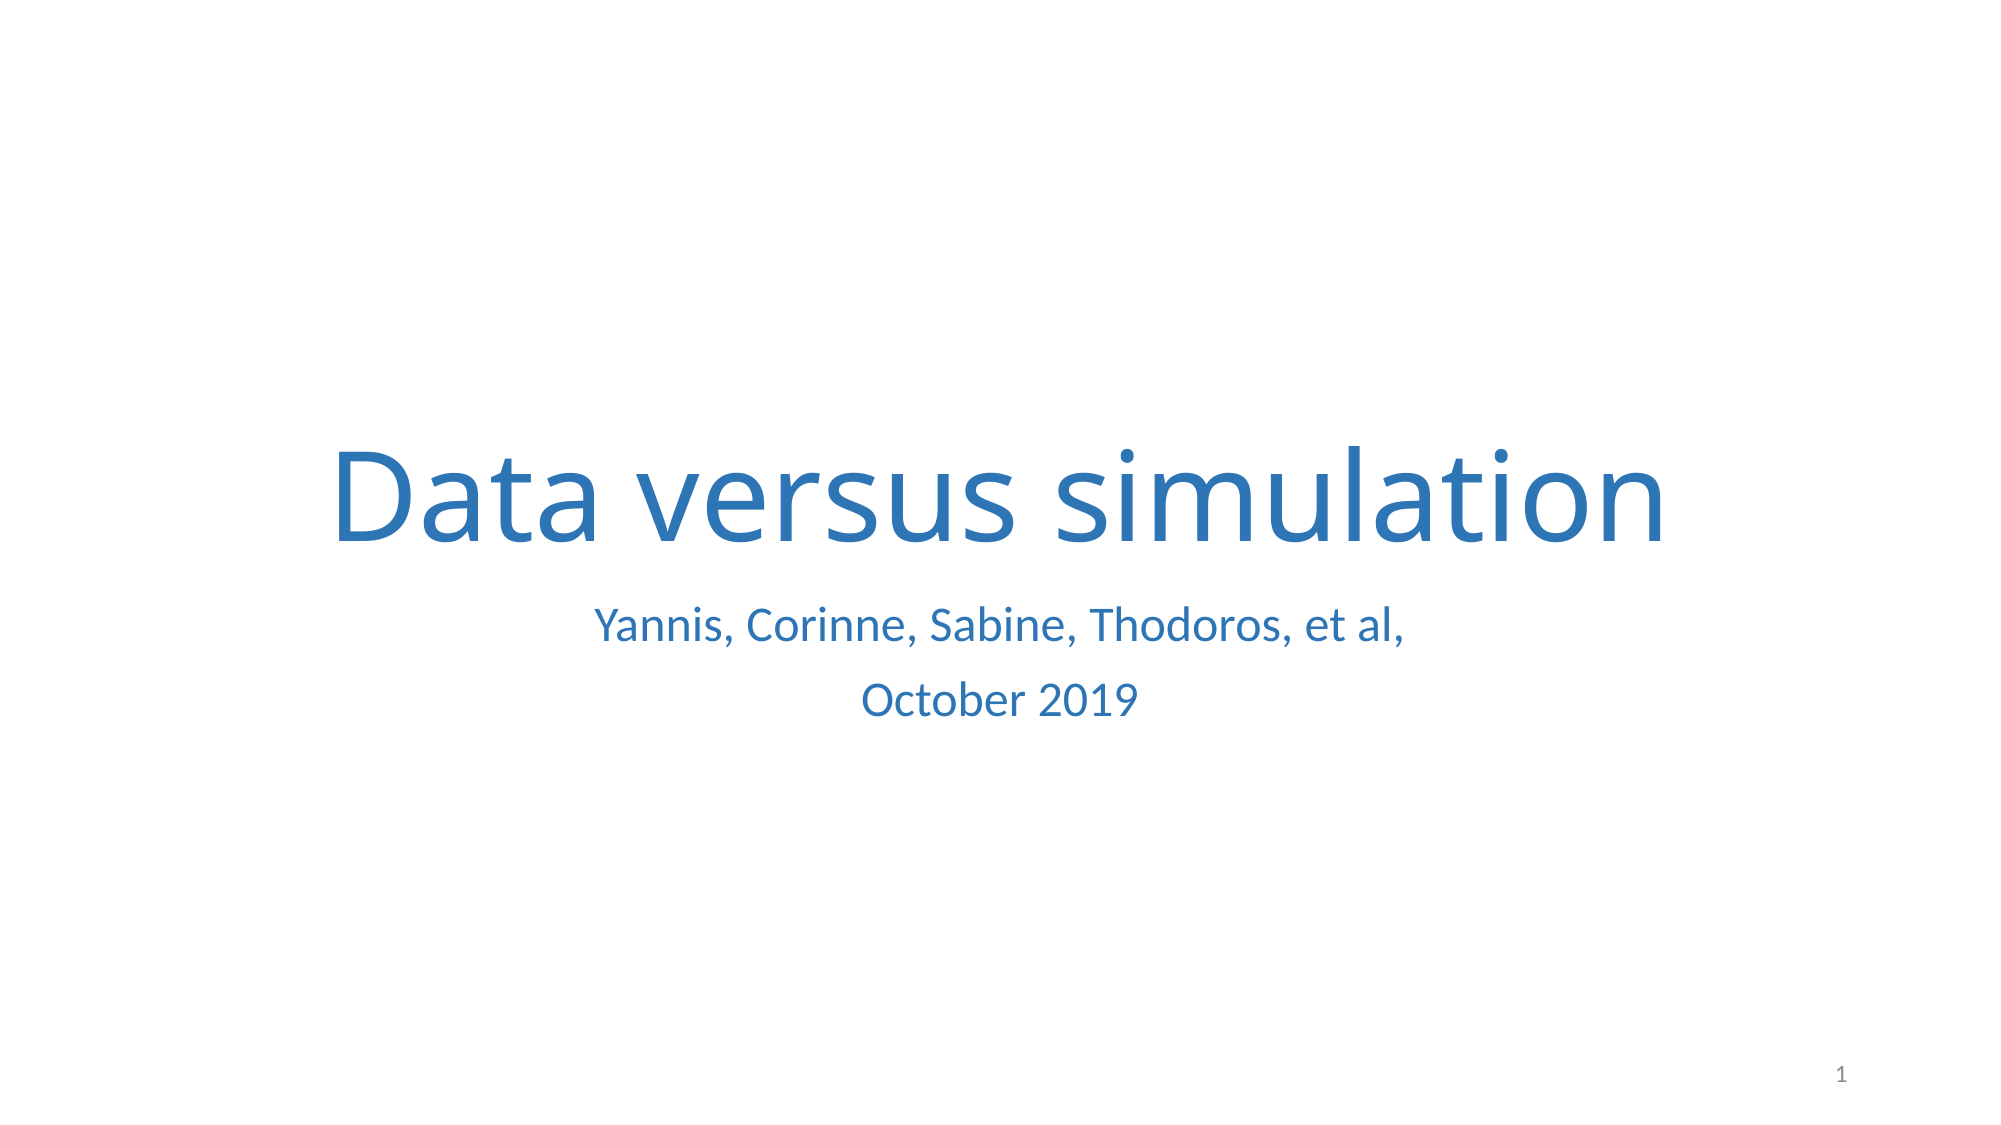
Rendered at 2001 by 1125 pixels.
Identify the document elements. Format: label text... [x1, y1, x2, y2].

subtitle Yannis, Corinne, Sabine, Thodoros, et al, October 2019 [249, 590, 1750, 863]
slide_number 1 [1412, 1042, 1863, 1103]
title Data versus simulation [249, 184, 1750, 576]
